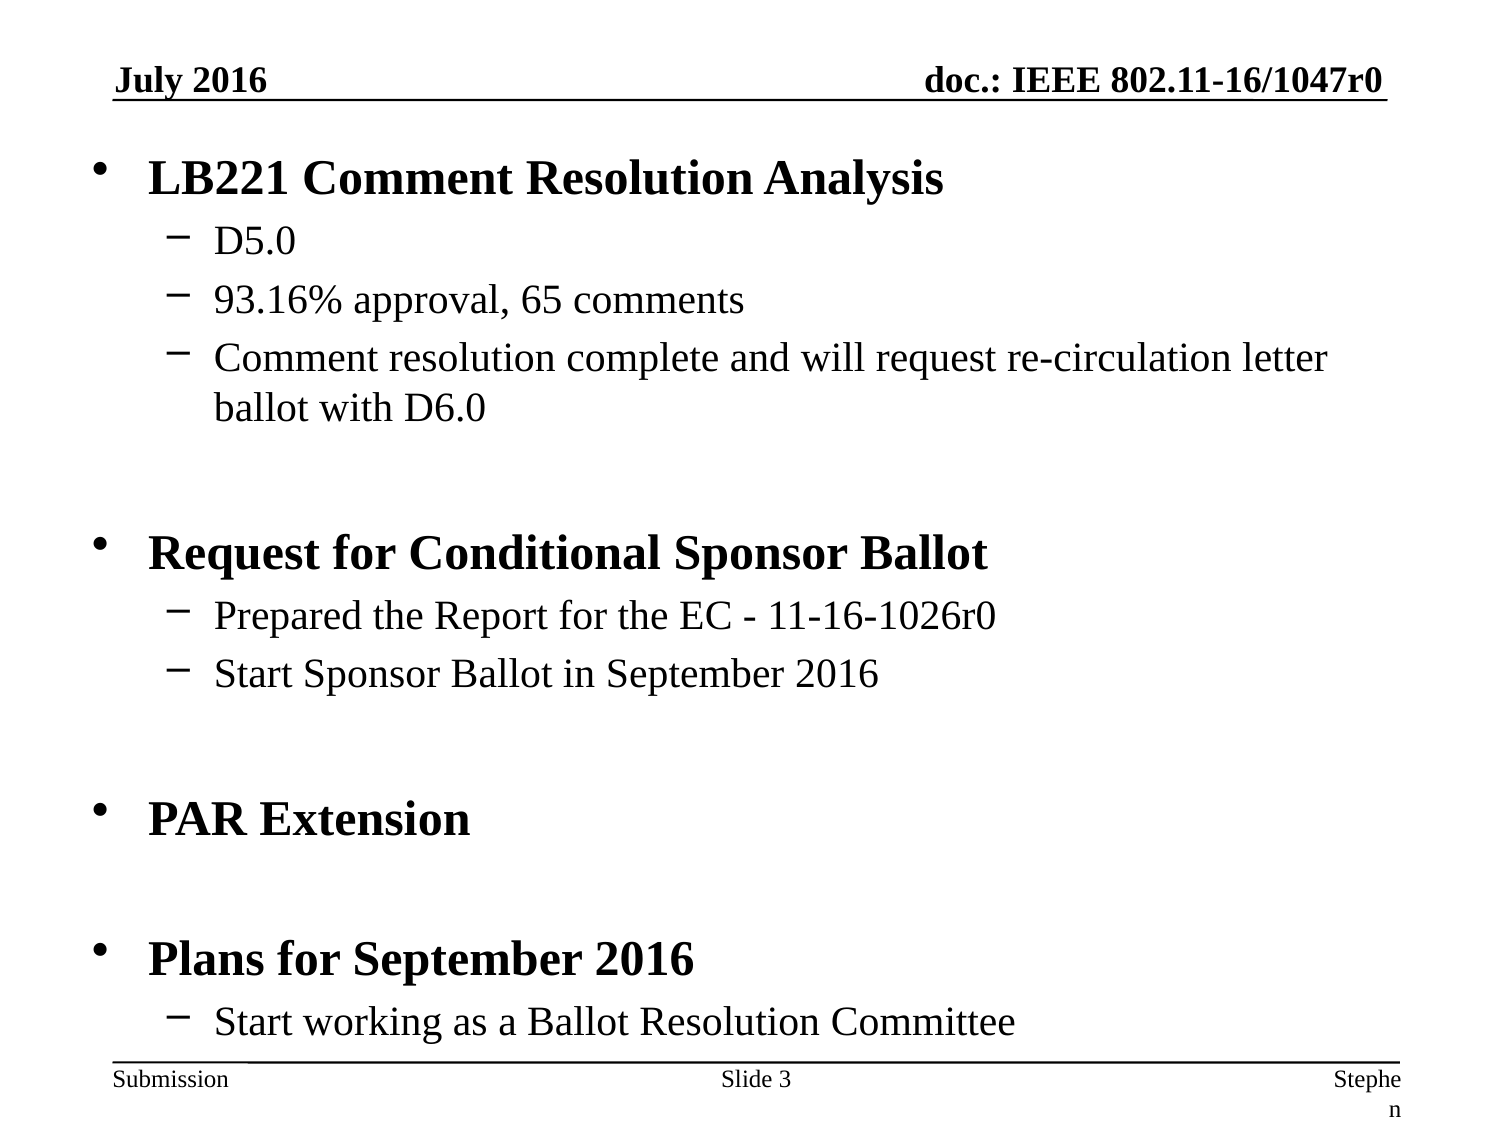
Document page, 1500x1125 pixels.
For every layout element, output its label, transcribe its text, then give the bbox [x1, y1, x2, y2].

slide_number Slide 3 [712, 1071, 800, 1093]
list LB221 Comment Resolution Analysis D5.0 93.16% approval, 65 comments Comment resolution complete and will request re-circulation letter ballot with D6.0 Request for Conditional Sponsor Ballot Prepared the Report for the EC - 11-16-1026r0 Start Sponsor Ballot in September 2016 PAR Extension Plans for September 2016 Start working as a Ballot Resolution Committee [76, 137, 1415, 1071]
footer Stephen McCann, BlackBerry [1324, 1071, 1402, 1093]
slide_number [114, 54, 290, 101]
